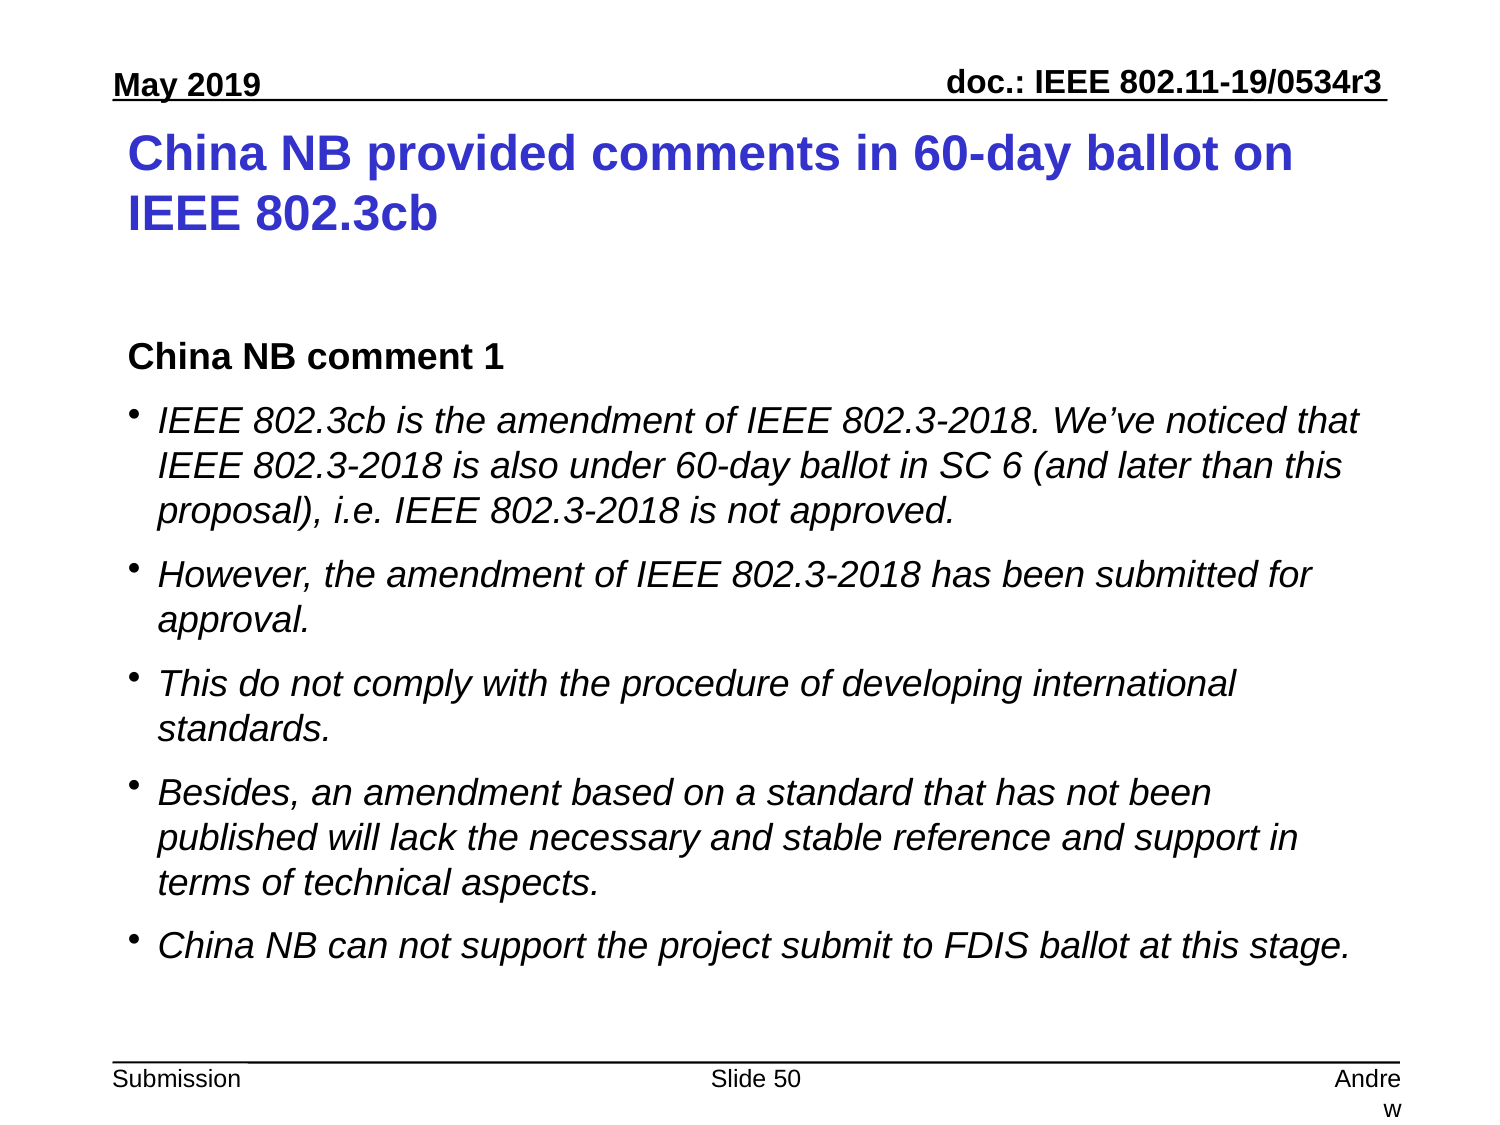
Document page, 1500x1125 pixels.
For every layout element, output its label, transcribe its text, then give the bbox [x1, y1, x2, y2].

footer Andrew Myles, Cisco [1320, 1061, 1402, 1093]
title China NB provided comments in 60-day ballot on IEEE 802.3cb [112, 112, 1388, 288]
slide_number Slide 50 [709, 1061, 803, 1093]
list China NB comment 1 IEEE 802.3cb is the amendment of IEEE 802.3-2018. We’ve noticed that IEEE 802.3-2018 is also under 60-day ballot in SC 6 (and later than this proposal), i.e. IEEE 802.3-2018 is not approved. However, the amendment of IEEE 802.3-2018 has been submitted for approval. This do not comply with the procedure of developing international standards. Besides, an amendment based on a standard that has not been published will lack the necessary and stable reference and support in terms of technical aspects. China NB can not support the project submit to FDIS ballot at this stage. [112, 324, 1388, 1000]
